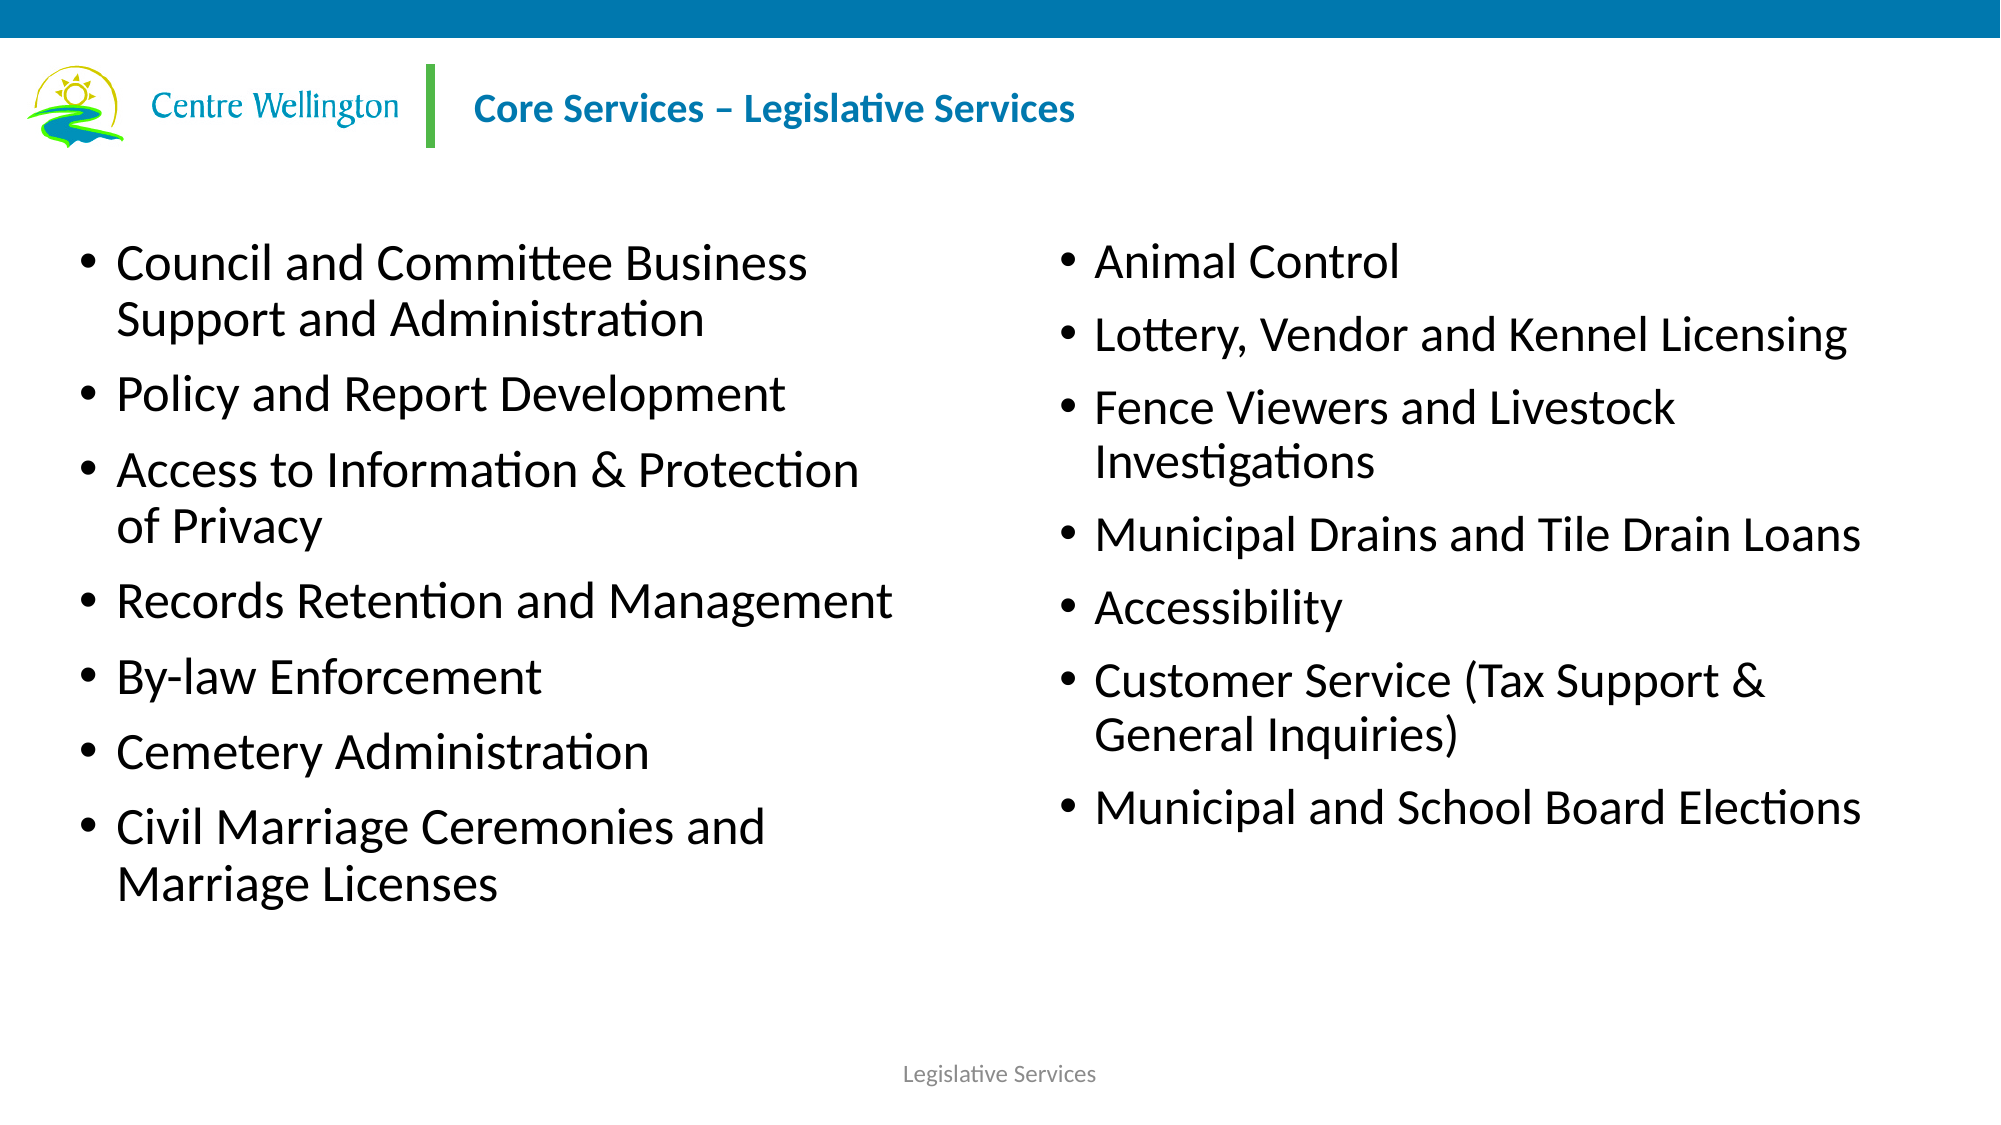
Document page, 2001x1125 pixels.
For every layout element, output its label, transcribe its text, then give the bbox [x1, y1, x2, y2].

picture [27, 65, 398, 148]
text_box Council and Committee Business Support and Administration Policy and Report Development Access to Information & Protection of Privacy Records Retention and Management By-law Enforcement Cemetery Administration Civil Marriage Ceremonies and Marriage Licenses [65, 227, 915, 942]
text_box Core Services – Legislative Services [459, 73, 1941, 139]
text_box [426, 64, 435, 148]
text_box [0, 0, 2000, 38]
text_box Animal Control Lottery, Vendor and Kennel Licensing Fence Viewers and Livestock Investigations Municipal Drains and Tile Drain Loans Accessibility Customer Service (Tax Support & General Inquiries) Municipal and School Board Elections [1044, 227, 1895, 942]
footer Legislative Services [662, 1042, 1338, 1103]
